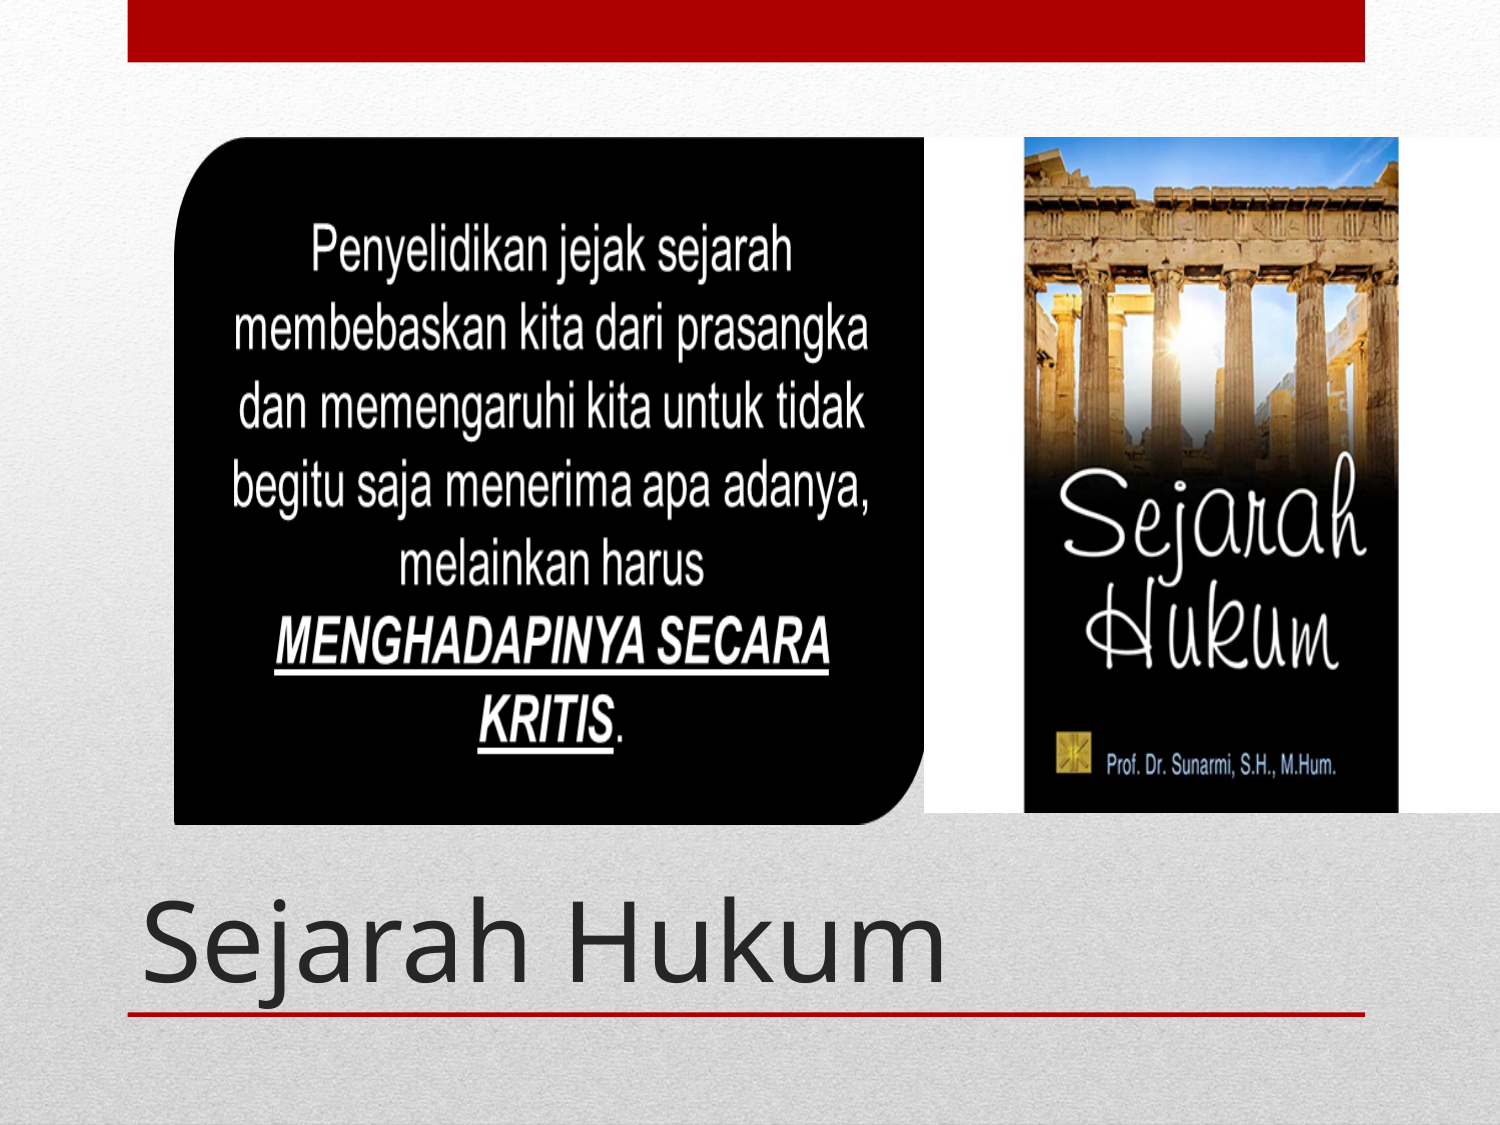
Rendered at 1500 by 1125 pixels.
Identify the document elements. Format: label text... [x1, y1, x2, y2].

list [174, 136, 930, 826]
title Sejarah Hukum [125, 750, 1238, 1013]
picture [924, 136, 1500, 814]
